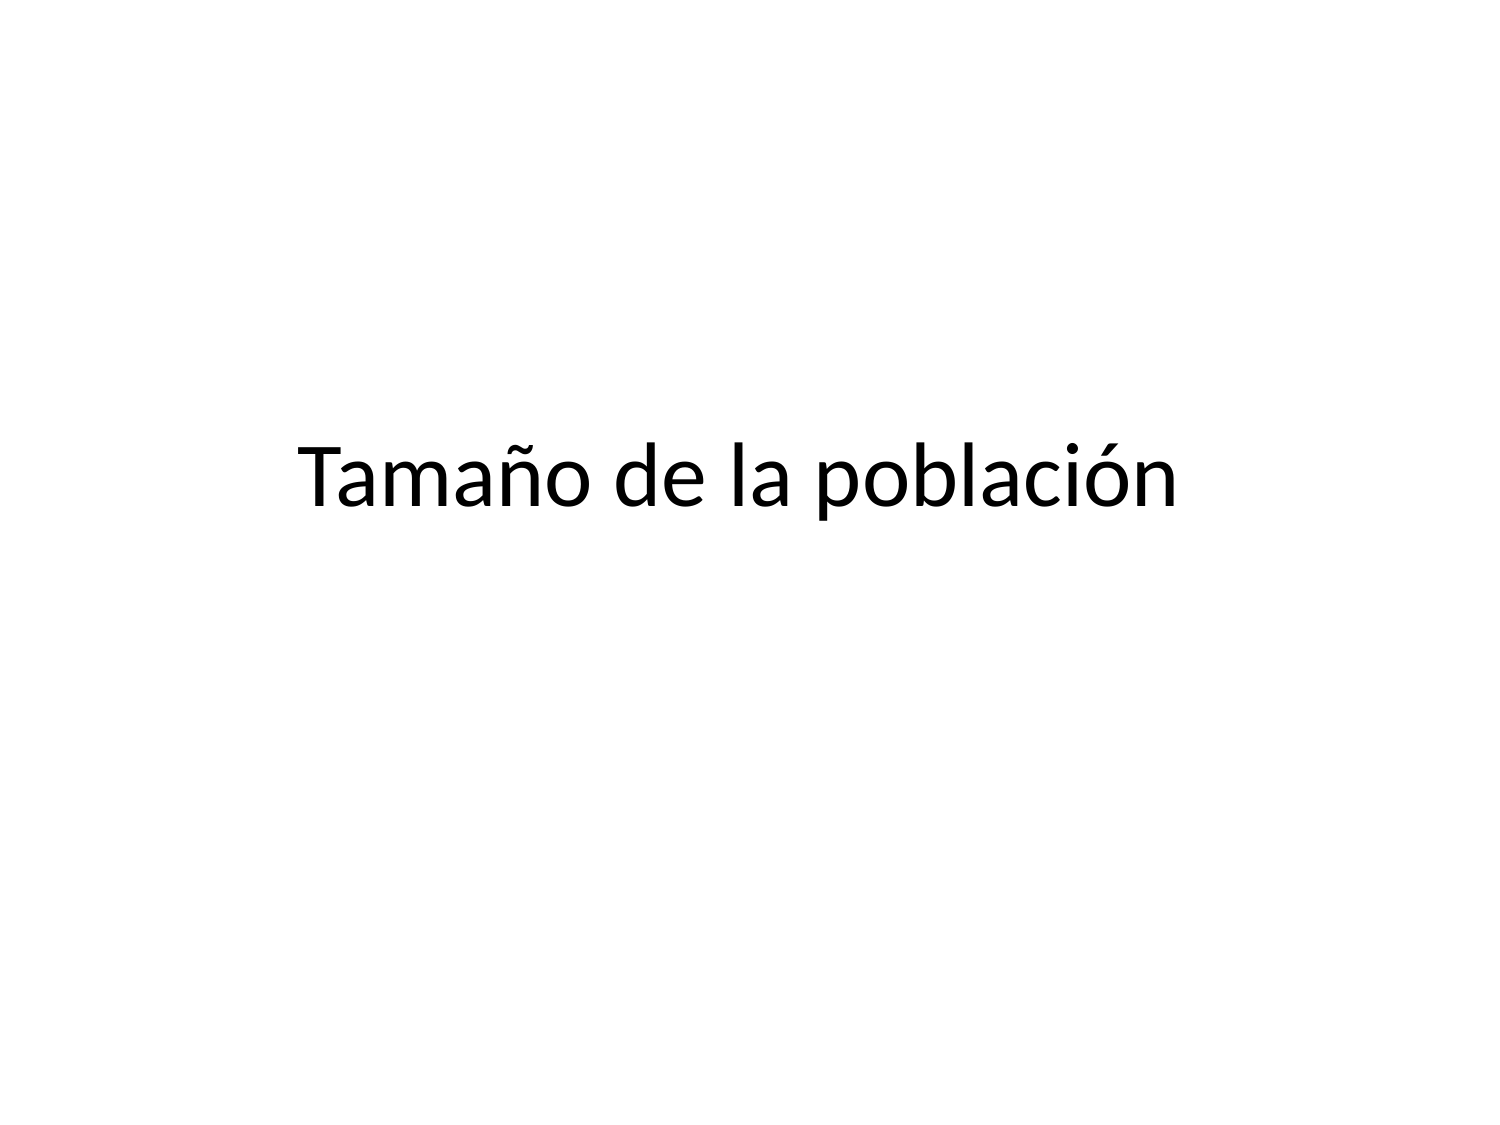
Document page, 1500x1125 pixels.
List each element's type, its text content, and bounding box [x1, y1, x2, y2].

title Tamaño de la población [112, 349, 1388, 591]
